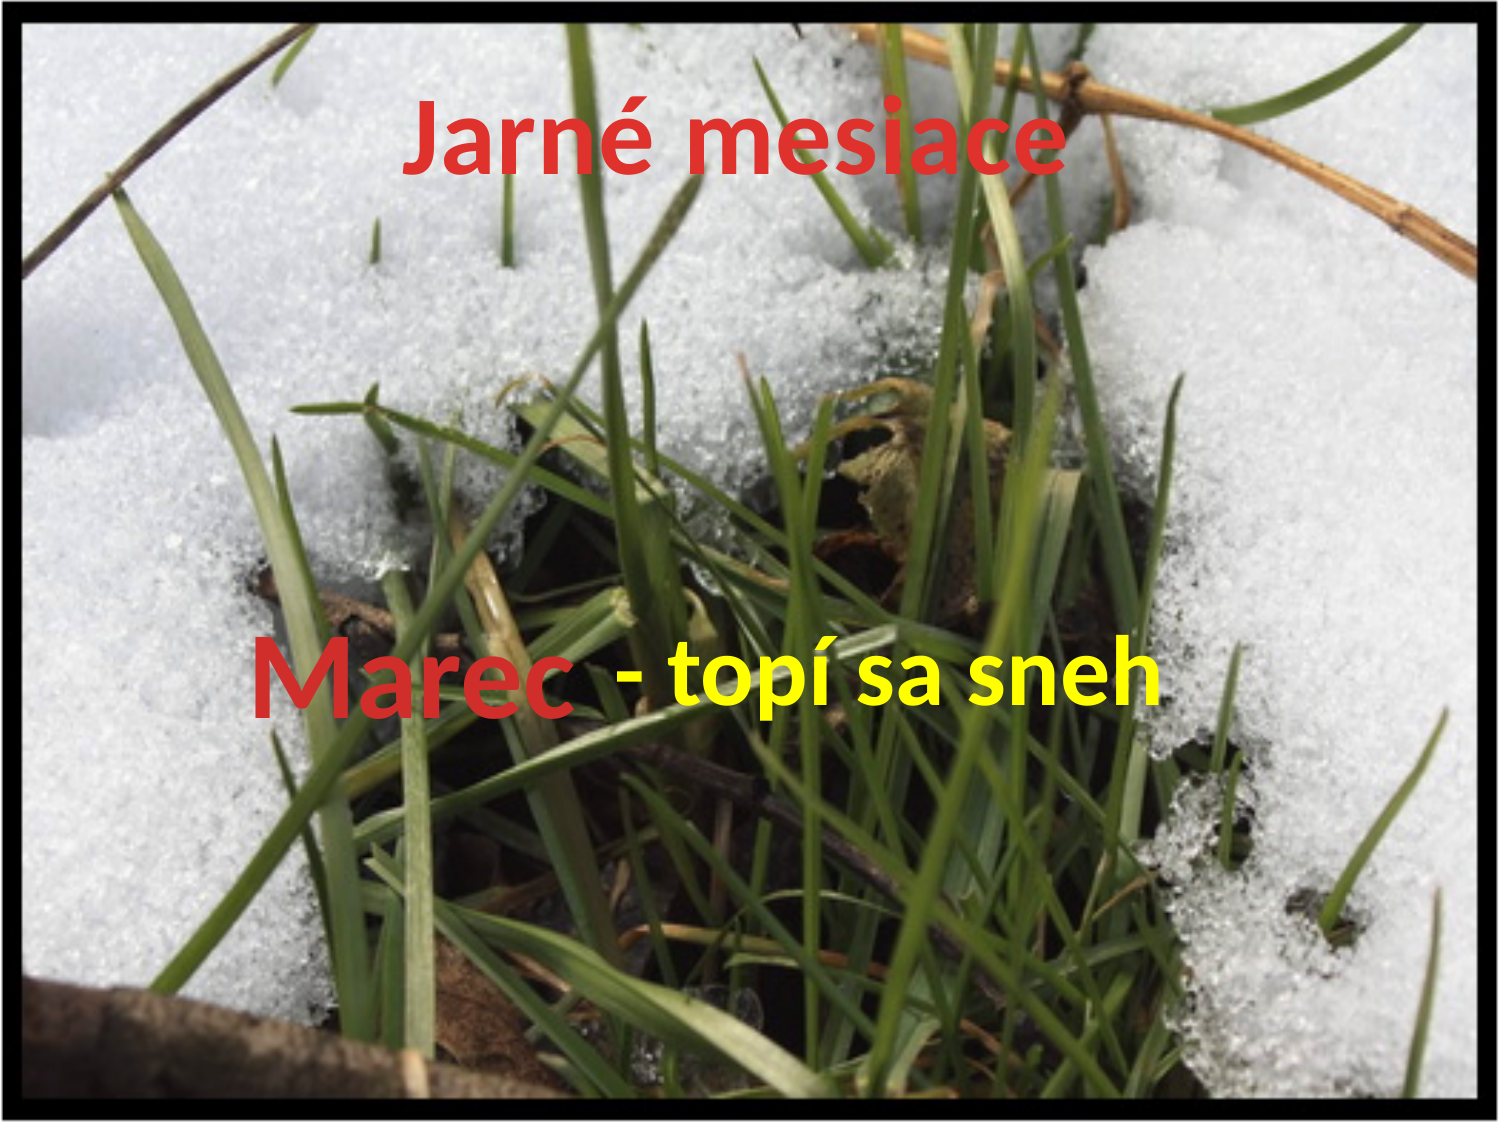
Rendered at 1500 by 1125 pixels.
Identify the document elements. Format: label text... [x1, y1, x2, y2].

picture [0, 0, 1500, 1125]
text_box Marec [232, 586, 592, 752]
text_box Jarné mesiace [386, 54, 1086, 205]
text_box - topí sa sneh [599, 597, 1181, 733]
